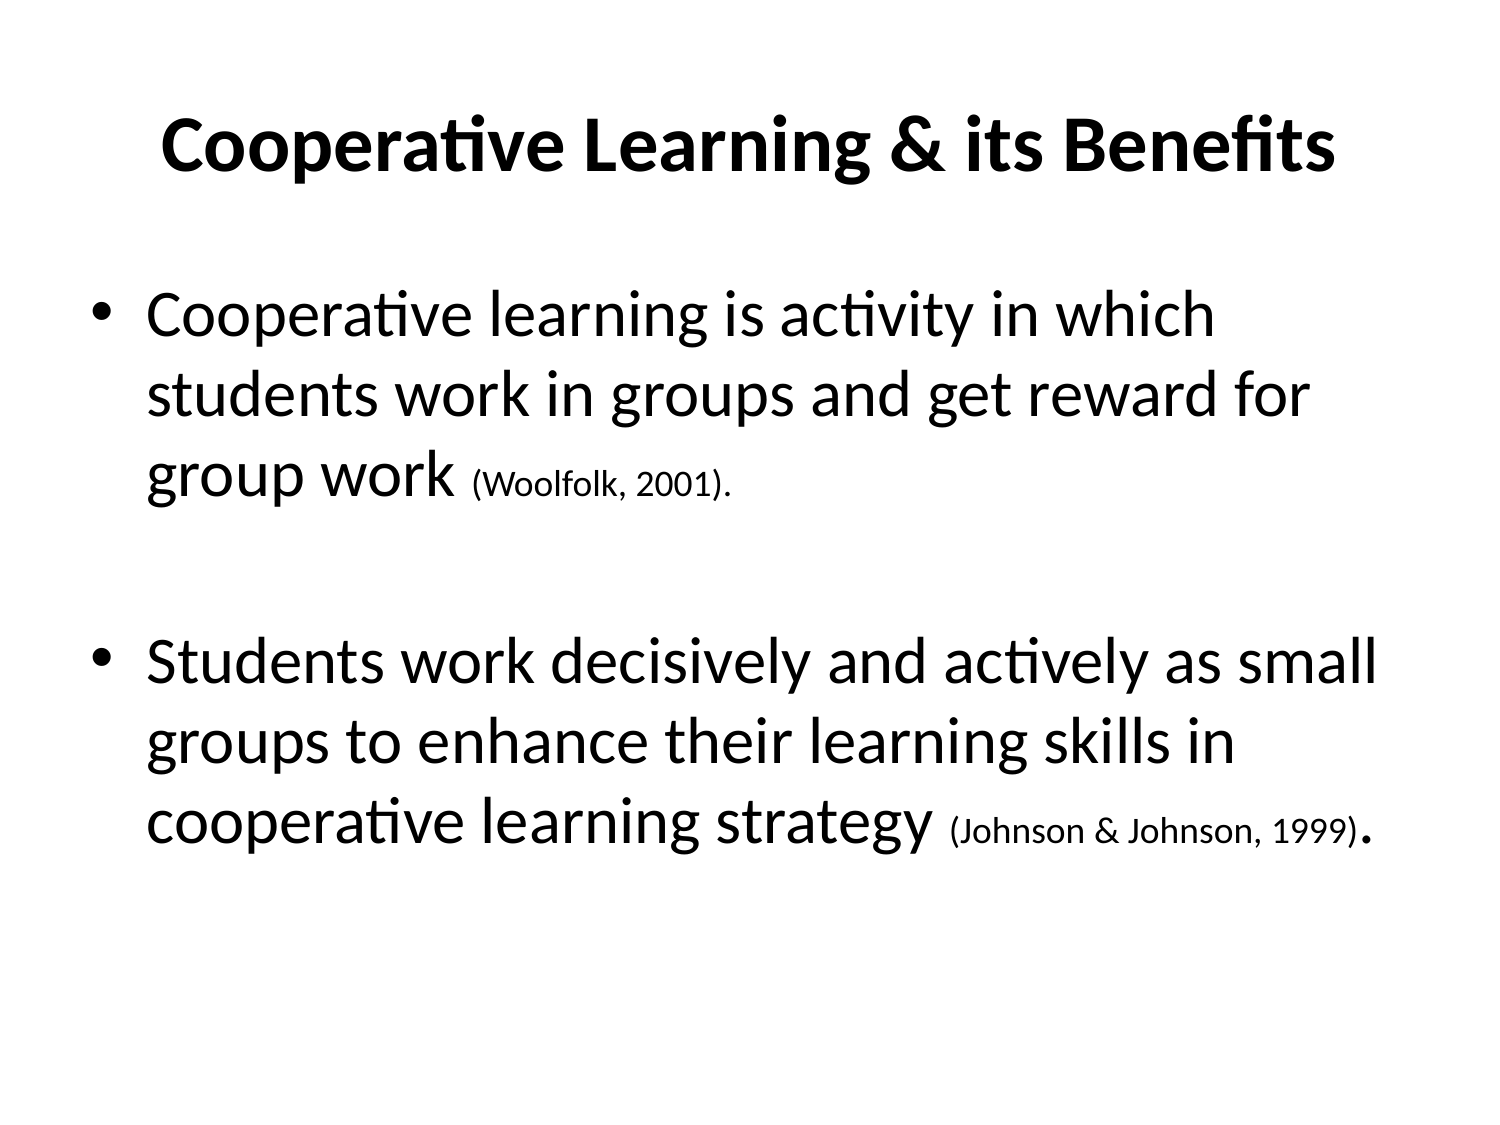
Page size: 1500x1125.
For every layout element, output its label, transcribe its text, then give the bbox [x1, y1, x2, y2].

list Cooperative learning is activity in which students work in groups and get reward for group work (Woolfolk, 2001). Students work decisively and actively as small groups to enhance their learning skills in cooperative learning strategy (Johnson & Johnson, 1999). [75, 262, 1425, 1005]
title Cooperative Learning & its Benefits [75, 45, 1425, 233]
